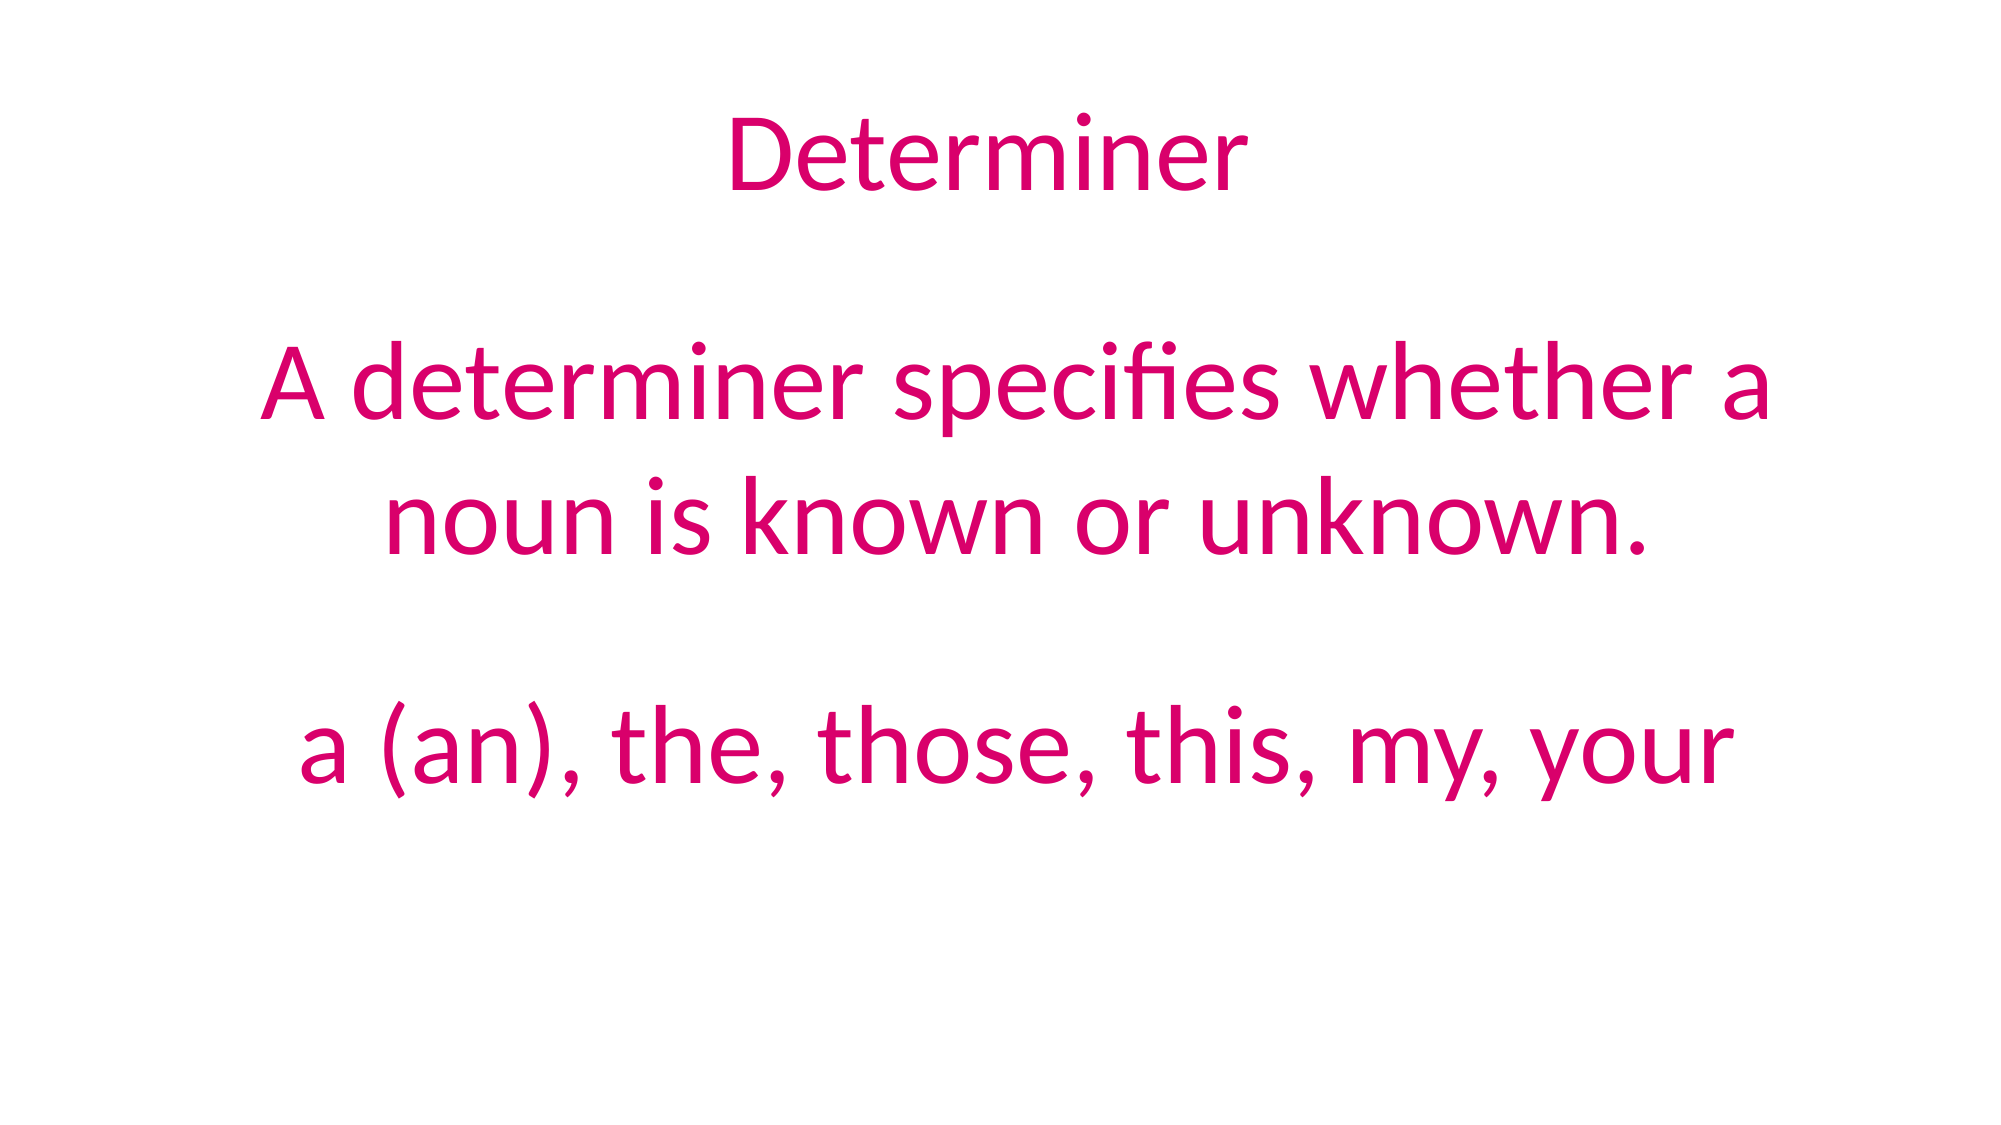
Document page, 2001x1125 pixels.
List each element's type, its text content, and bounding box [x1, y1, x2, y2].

text_box A determiner specifies whether a noun is known or unknown. [137, 299, 1898, 584]
text_box Determiner [78, 71, 1898, 221]
text_box a (an), the, those, this, my, your [137, 663, 1898, 814]
